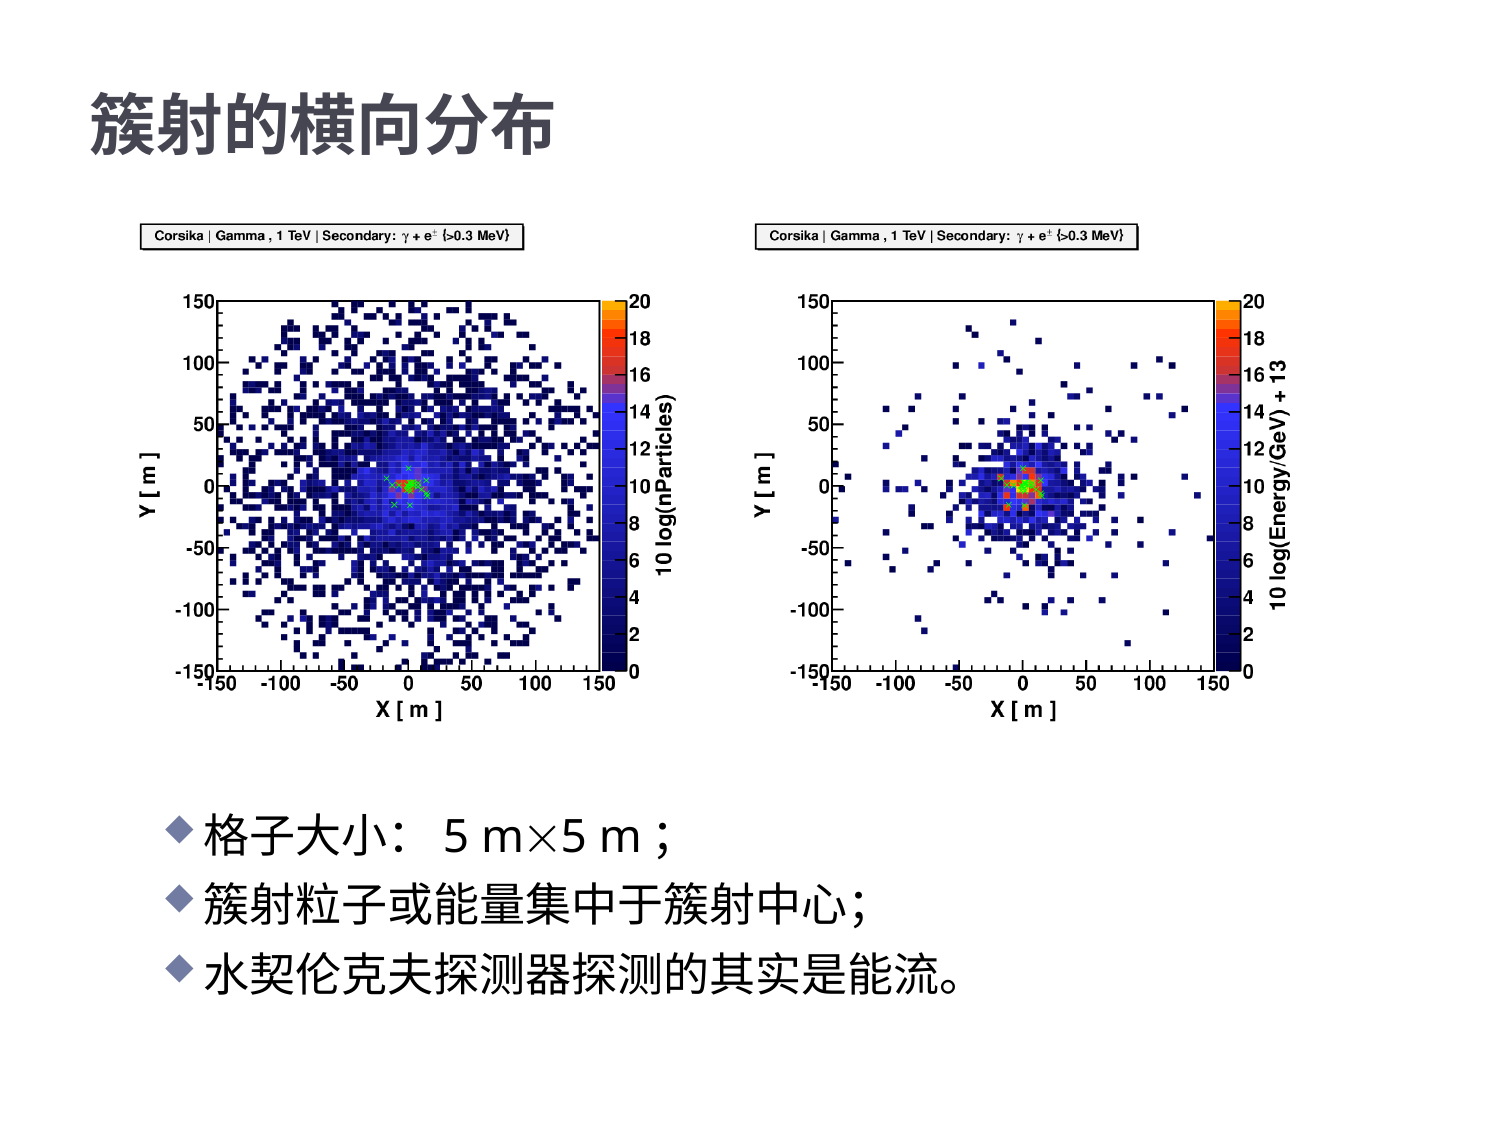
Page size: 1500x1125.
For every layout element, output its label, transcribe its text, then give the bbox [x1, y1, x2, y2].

picture [135, 218, 684, 751]
list 格子大小：5 m5 m； 簇射粒子或能量集中于簇射中心； 水契伦克夫探测器探测的其实是能流。 [147, 798, 1378, 1010]
picture [749, 218, 1299, 751]
title 簇射的横向分布 [75, 7, 1425, 170]
